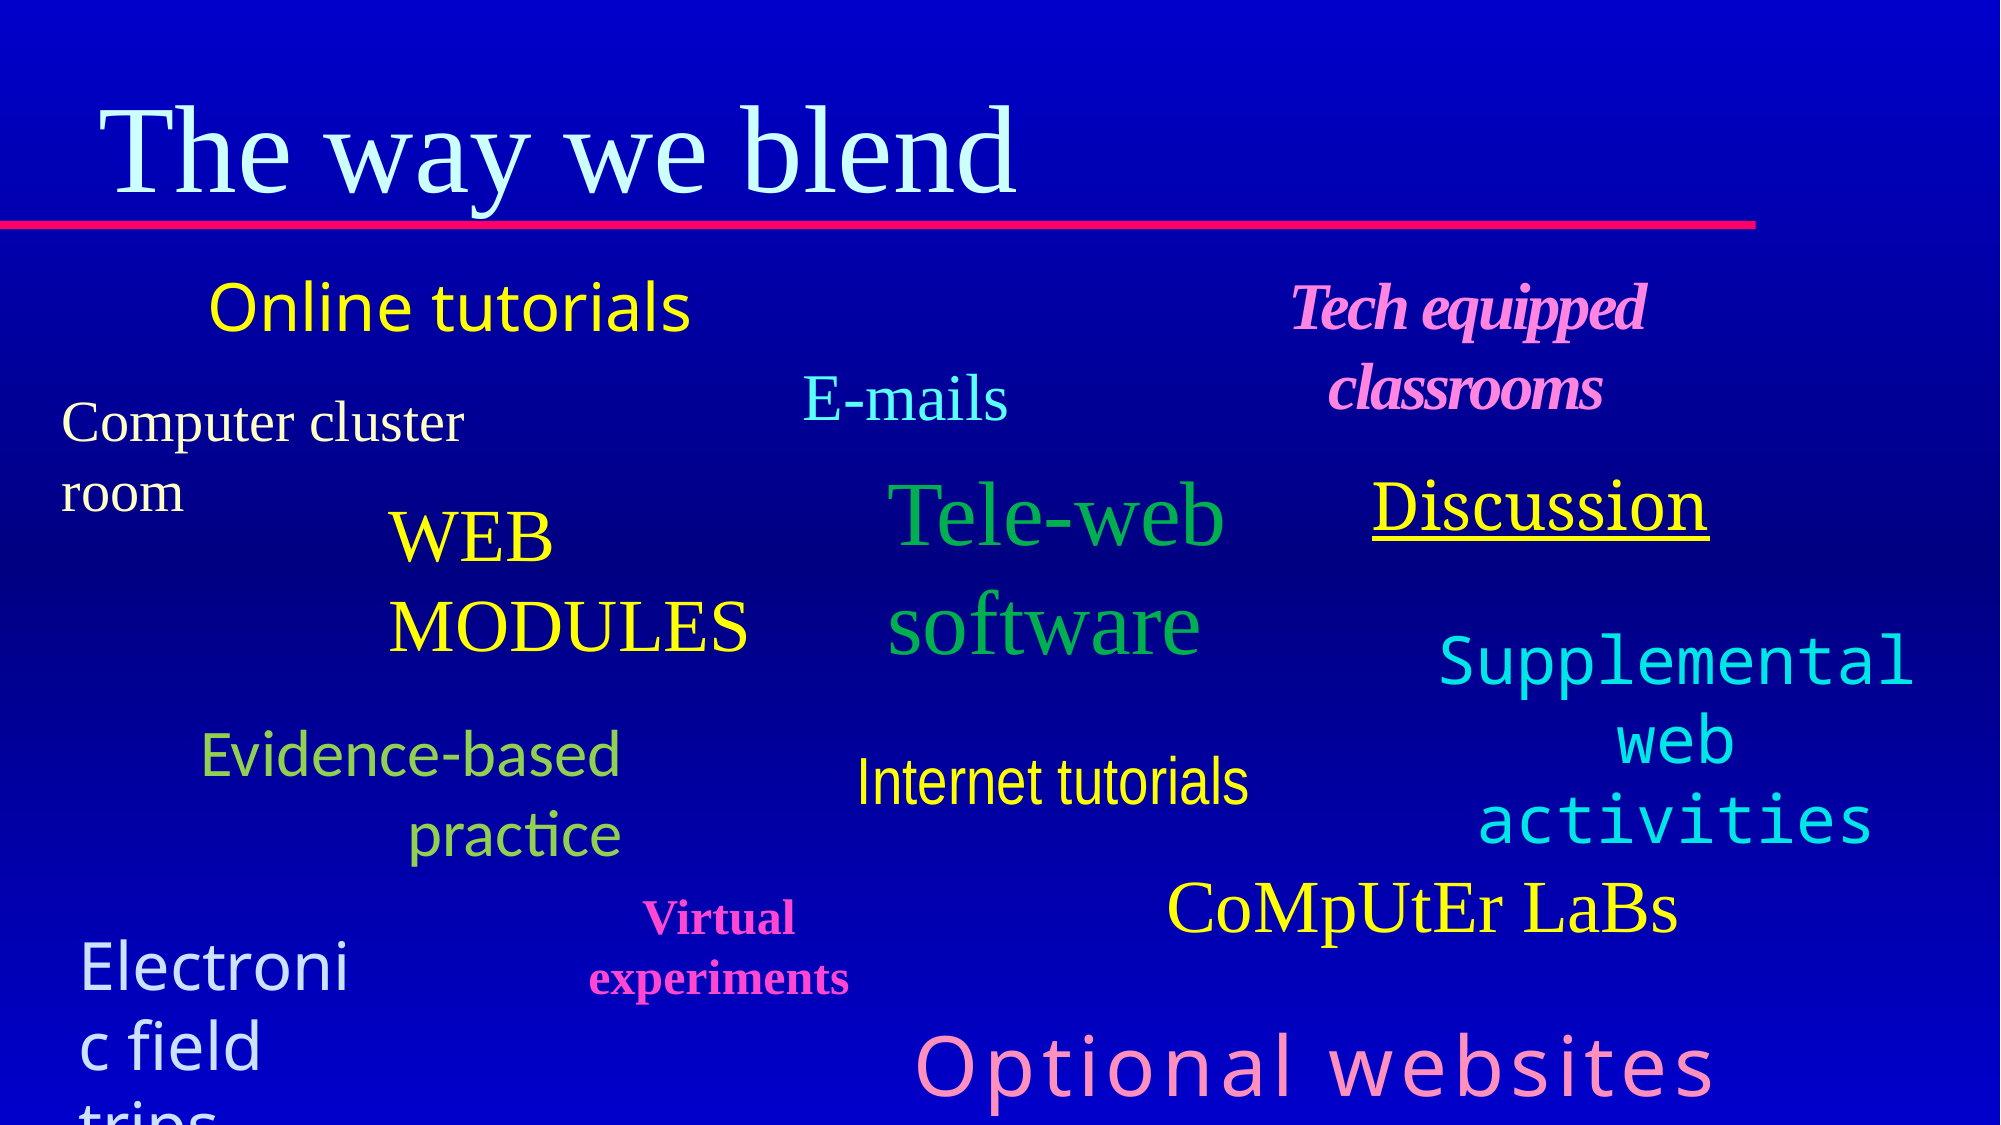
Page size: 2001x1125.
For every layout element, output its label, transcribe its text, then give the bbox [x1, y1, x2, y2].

list Online tutorials [192, 257, 842, 347]
title The way we blend [83, 43, 1784, 225]
text_box WEB MODULES [373, 478, 806, 656]
text_box Evidence-based practice [163, 701, 639, 878]
text_box Supplemental web activities [1420, 609, 1933, 786]
text_box Discussion [1356, 456, 1743, 557]
text_box Electronic field trips [62, 916, 385, 1096]
text_box Tech equipped classrooms [1250, 255, 1684, 436]
text_box CoMpUtEr LaBs [1150, 849, 1713, 950]
text_box Optional websites [898, 1005, 1993, 1121]
text_box Internet tutorials [841, 730, 1357, 831]
text_box E-mails [787, 345, 1100, 446]
text_box Virtual experiments [566, 877, 872, 1036]
text_box Computer cluster room [46, 375, 547, 538]
text_box Tele-web software [871, 445, 1261, 611]
